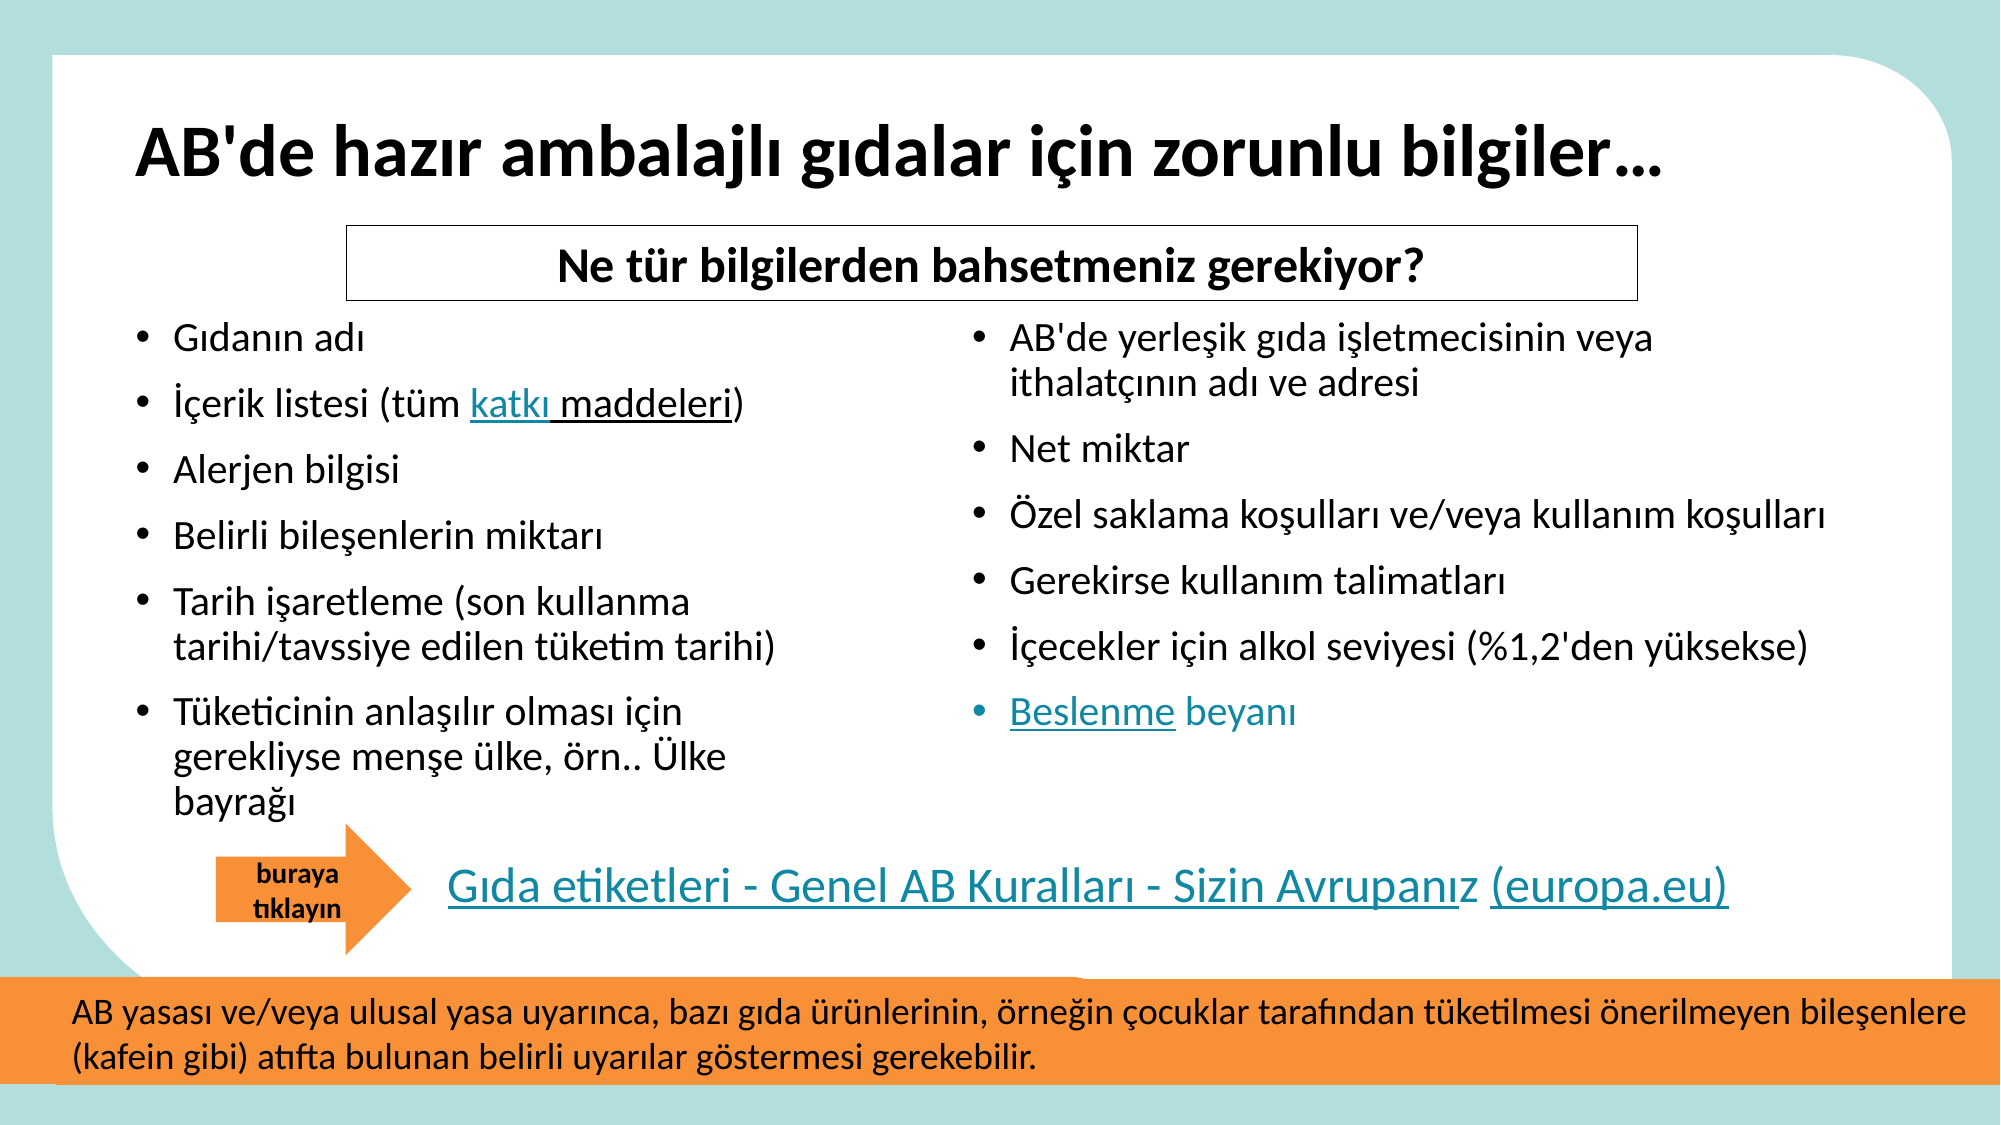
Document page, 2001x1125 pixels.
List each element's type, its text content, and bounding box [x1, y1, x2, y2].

text_box Gıda etiketleri - Genel AB Kuralları - Sizin Avrupanız (europa.eu) [432, 845, 1796, 921]
text_box AB'de yerleşik gıda işletmecisinin veya ithalatçının adı ve adresi Net miktar Özel saklama koşulları ve/veya kullanım koşulları Gerekirse kullanım talimatları İçecekler için alkol seviyesi (%1,2'den yüksekse) Beslenme beyanı [956, 308, 1844, 743]
text_box AB yasası ve/veya ulusal yasa uyarınca, bazı gıda ürünlerinin, örneğin çocuklar tarafından tüketilmesi önerilmeyen bileşenlere (kafein gibi) atıfta bulunan belirli uyarılar göstermesi gerekebilir. [56, 979, 2000, 1085]
list Gıdanın adı İçerik listesi (tüm katkı maddeleri) Alerjen bilgisi Belirli bileşenlerin miktarı Tarih işaretleme (son kullanma tarihi/tavssiye edilen tüketim tarihi) Tüketicinin anlaşılır olması için gerekliyse menşe ülke, örn.. Ülke bayrağı [120, 308, 870, 824]
text_box buraya tıklayın [215, 823, 412, 956]
text_box Ne tür bilgilerden bahsetmeniz gerekiyor? [346, 225, 1638, 301]
list AB'de hazır ambalajlı gıdalar için zorunlu bilgiler… [120, 105, 1894, 201]
